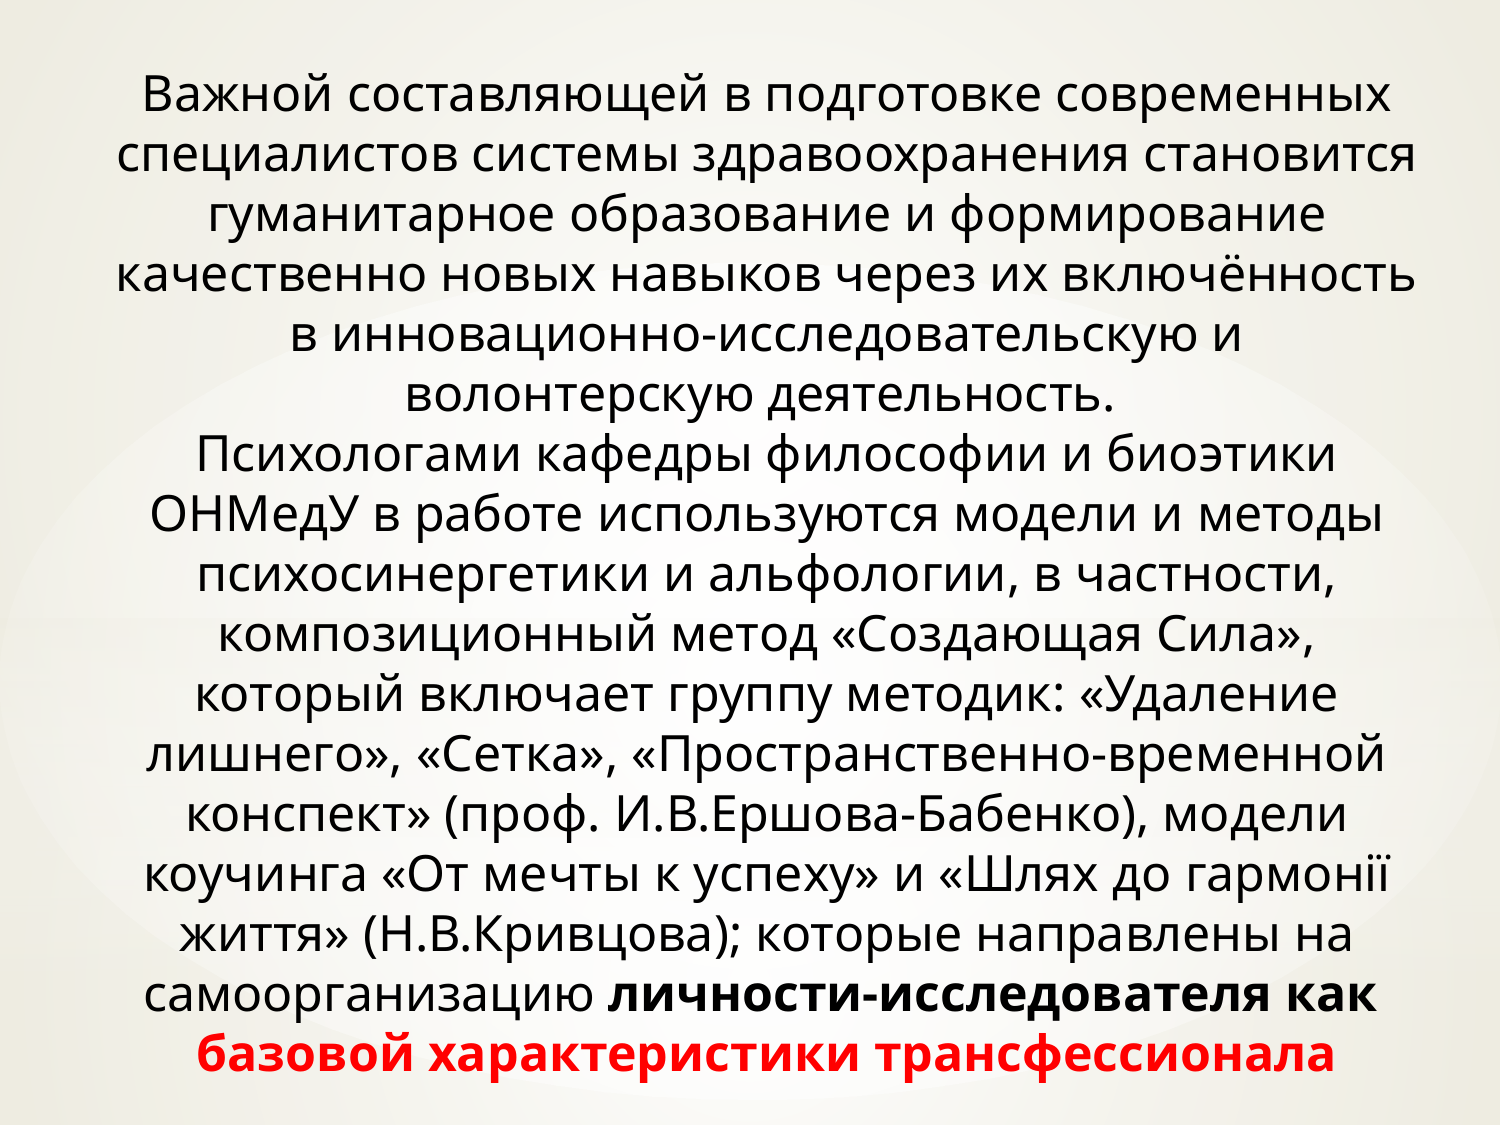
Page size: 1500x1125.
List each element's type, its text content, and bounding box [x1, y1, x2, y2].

text_box Важной составляющей в подготовке современных специалистов системы здравоохранения становится гуманитарное образование и формирование качественно новых навыков через их включённость в инновационно-исследовательскую и волонтерскую деятельность. Психологами кафедры философии и биоэтики ОНМедУ в работе используются модели и методы психосинергетики и альфологии, в частности, композиционный метод «Создающая Сила», который включает группу методик: «Удаление лишнего», «Сетка», «Пространственно-временной конспект» (проф. И.В.Ершова-Бабенко), модели коучинга «От мечты к успеху» и «Шлях до гармонії життя» (Н.В.Кривцова); которые направлены на самоорганизацию личности-исследователя как базовой характеристики трансфессионала [100, 54, 1434, 1090]
